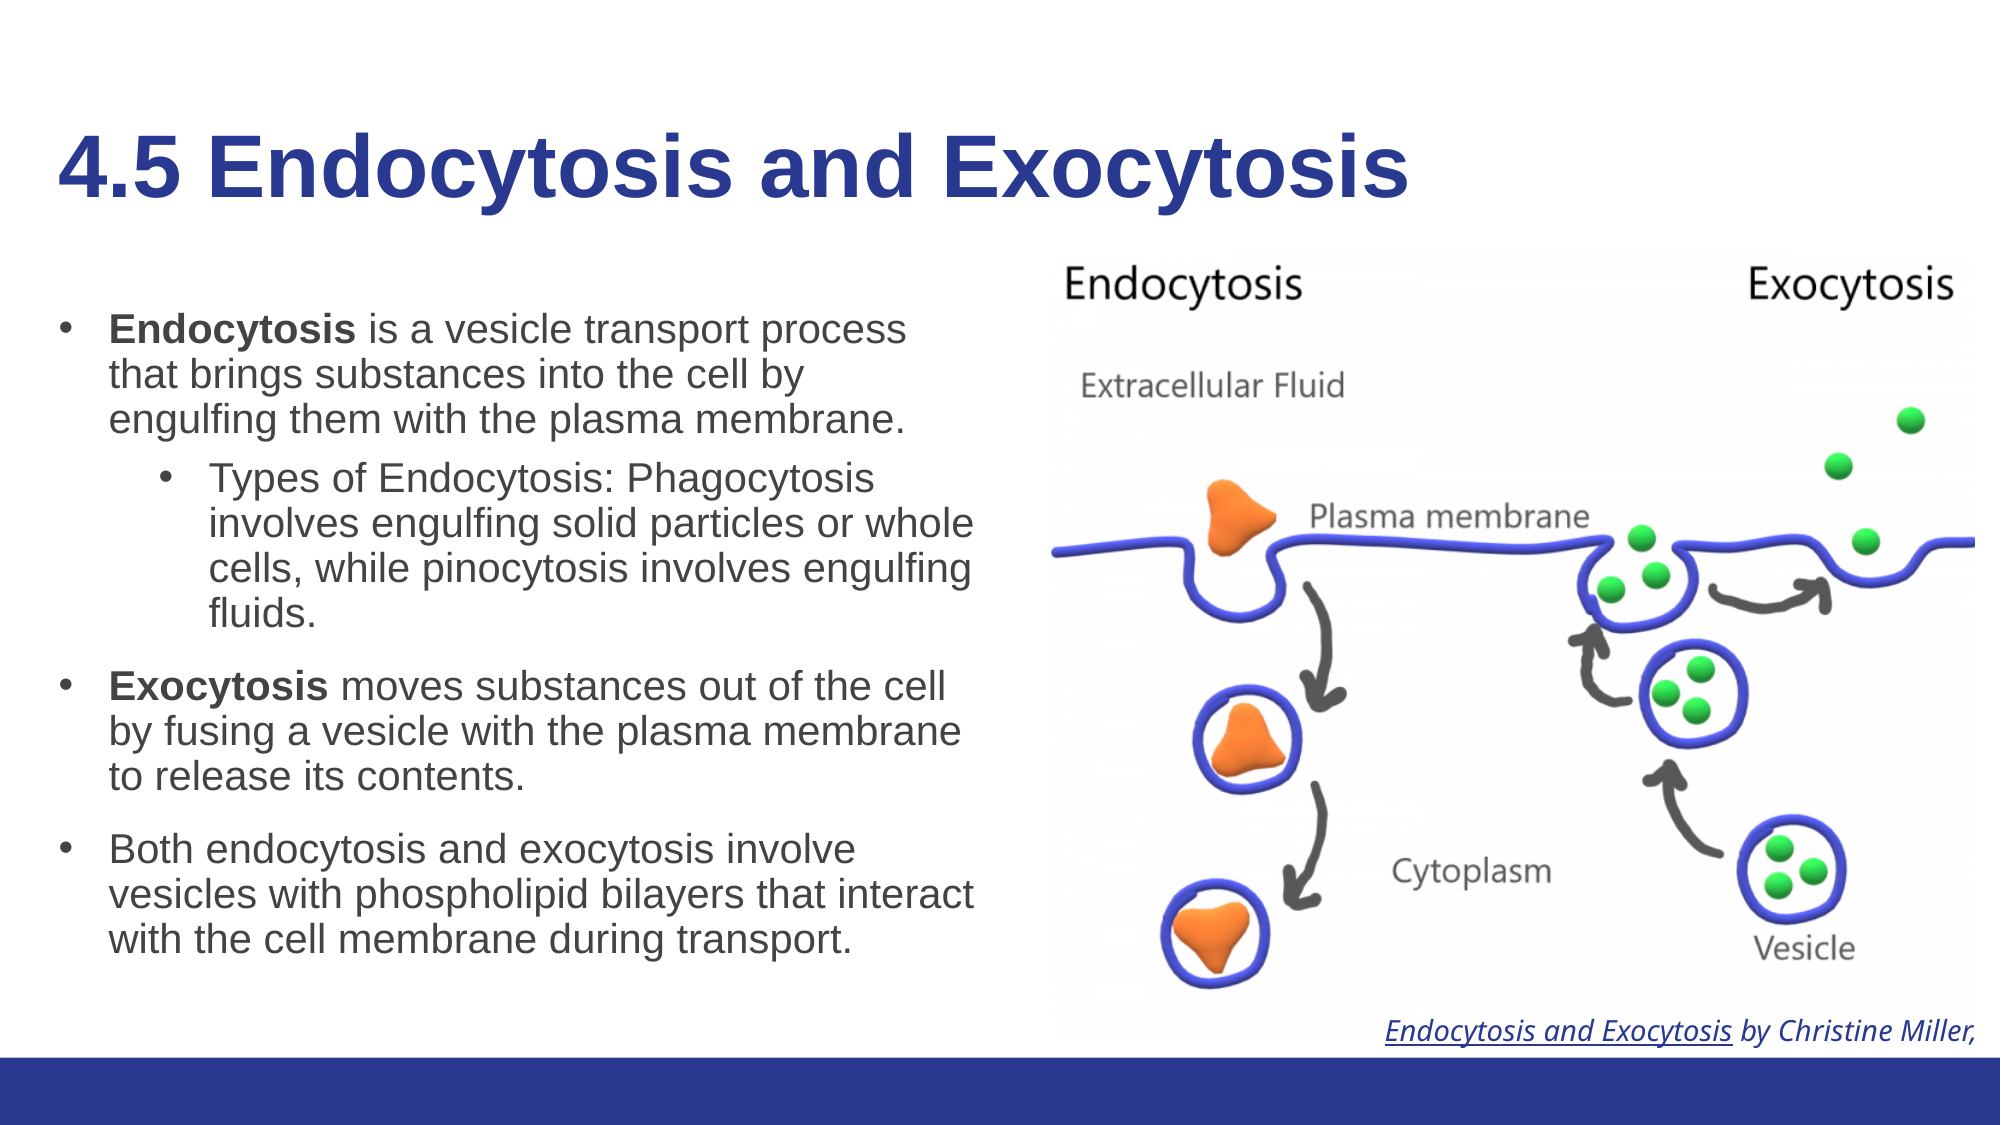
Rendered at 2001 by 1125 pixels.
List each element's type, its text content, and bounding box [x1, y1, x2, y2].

text_box Endocytosis and Exocytosis by Christine Miller, CC BY 4.0 [1277, 1005, 2000, 1100]
title 4.5 Endocytosis and Exocytosis [43, 60, 1948, 278]
picture [1051, 246, 1976, 1043]
list Endocytosis is a vesicle transport process that brings substances into the cell by engulfing them with the plasma membrane. Types of Endocytosis: Phagocytosis involves engulfing solid particles or whole cells, while pinocytosis involves engulfing fluids. Exocytosis moves substances out of the cell by fusing a vesicle with the plasma membrane to release its contents. Both endocytosis and exocytosis involve vesicles with phospholipid bilayers that interact with the cell membrane during transport. [43, 299, 1000, 1042]
